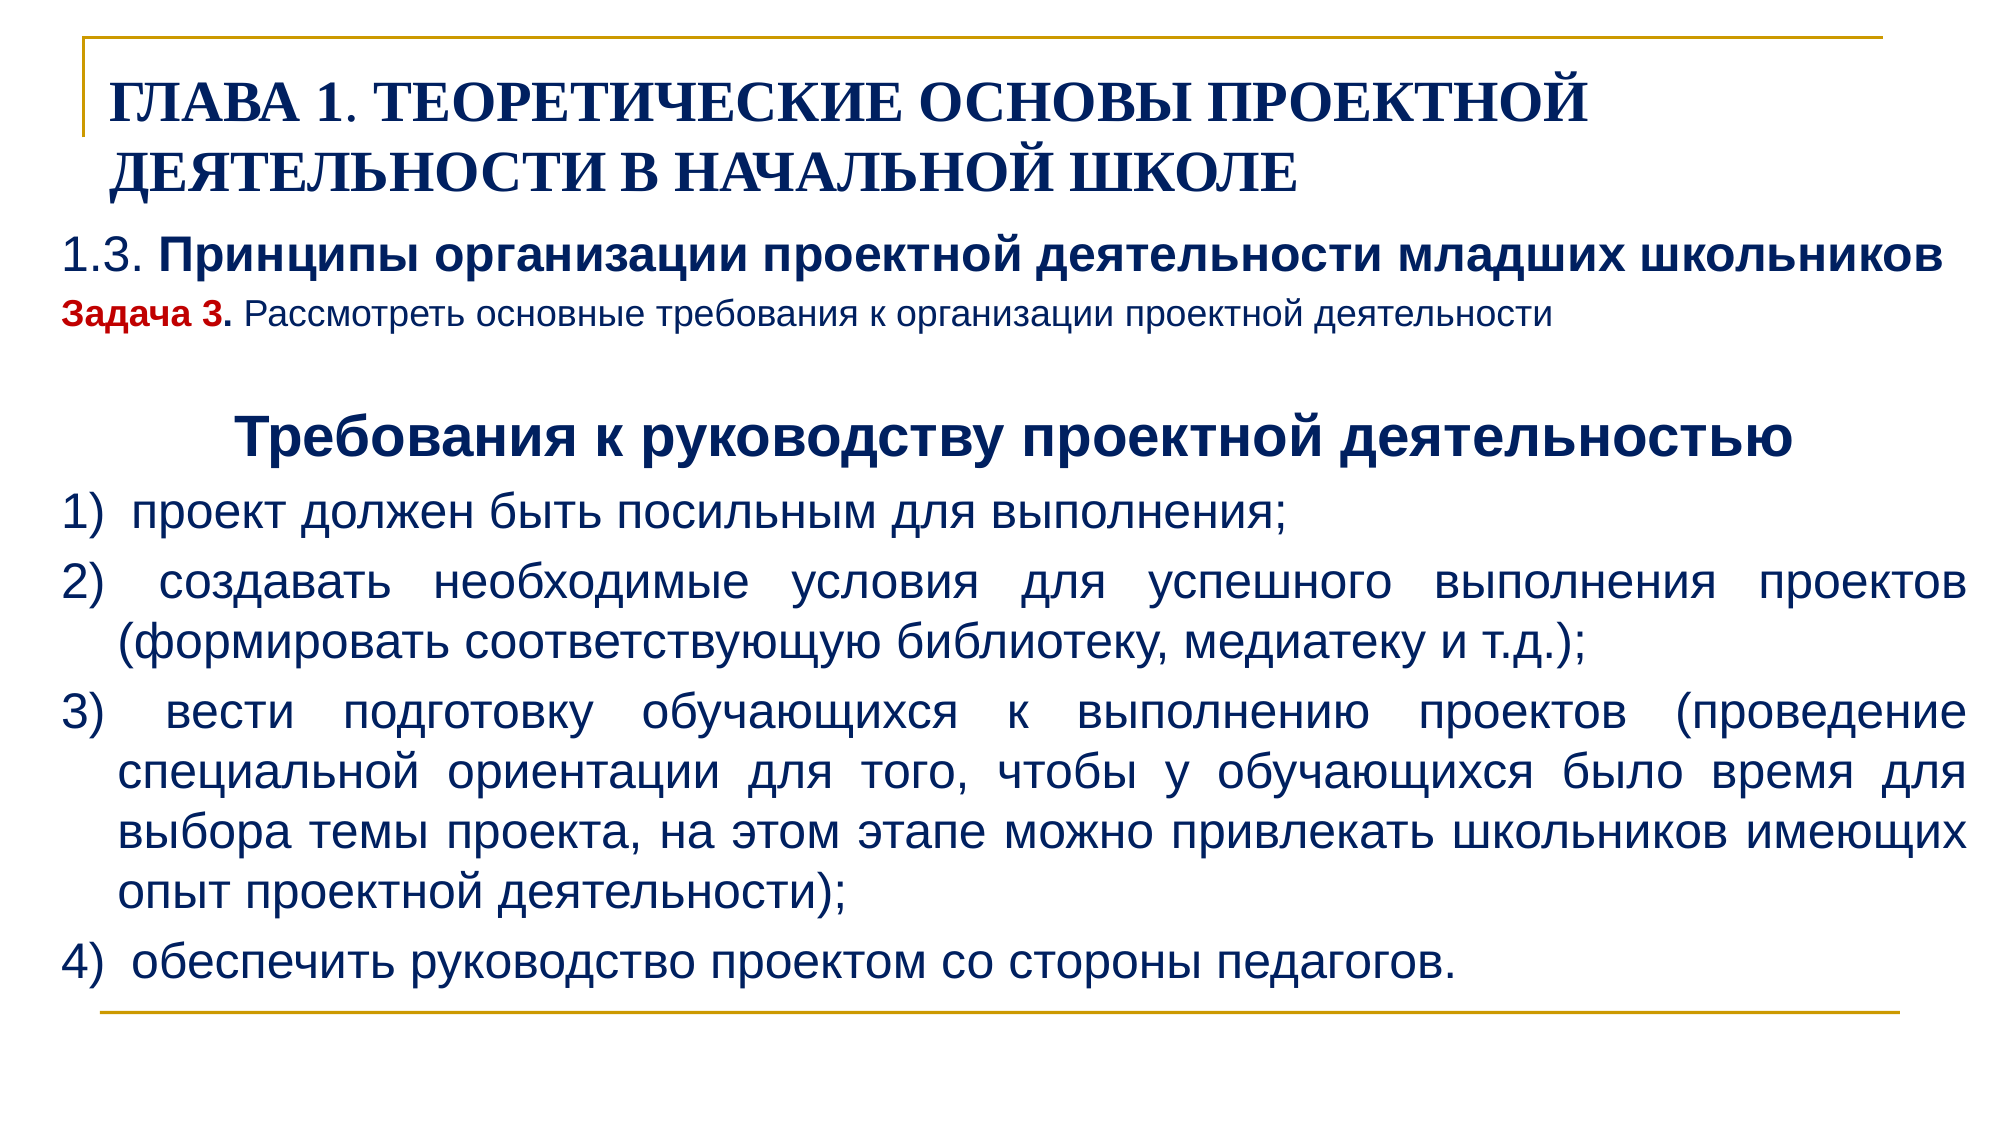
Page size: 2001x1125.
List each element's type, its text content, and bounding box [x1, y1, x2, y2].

title ГЛАВА 1. ТЕОРЕТИЧЕСКИЕ ОСНОВЫ ПРОЕКТНОЙ ДЕЯТЕЛЬНОСТИ В НАЧАЛЬНОЙ ШКОЛЕ [94, 53, 2000, 212]
list 1.3. Принципы организации проектной деятельности младших школьников Задача 3. Рассмотреть основные требования к организации проектной деятельности Требования к руководству проектной деятельностью 1) проект должен быть посильным для выполнения; 2) создавать необходимые условия для успешного выполнения проектов (формировать соответствующую библиотеку, медиатеку и т.д.); 3) вести подготовку обучающихся к выполнению проектов (проведение специальной ориентации для того, чтобы у обучающихся было время для выбора темы проекта, на этом этапе можно привлекать школьников имеющих опыт проектной деятельности); 4) обеспечить руководство проектом со стороны педагогов. [45, 214, 1984, 1004]
